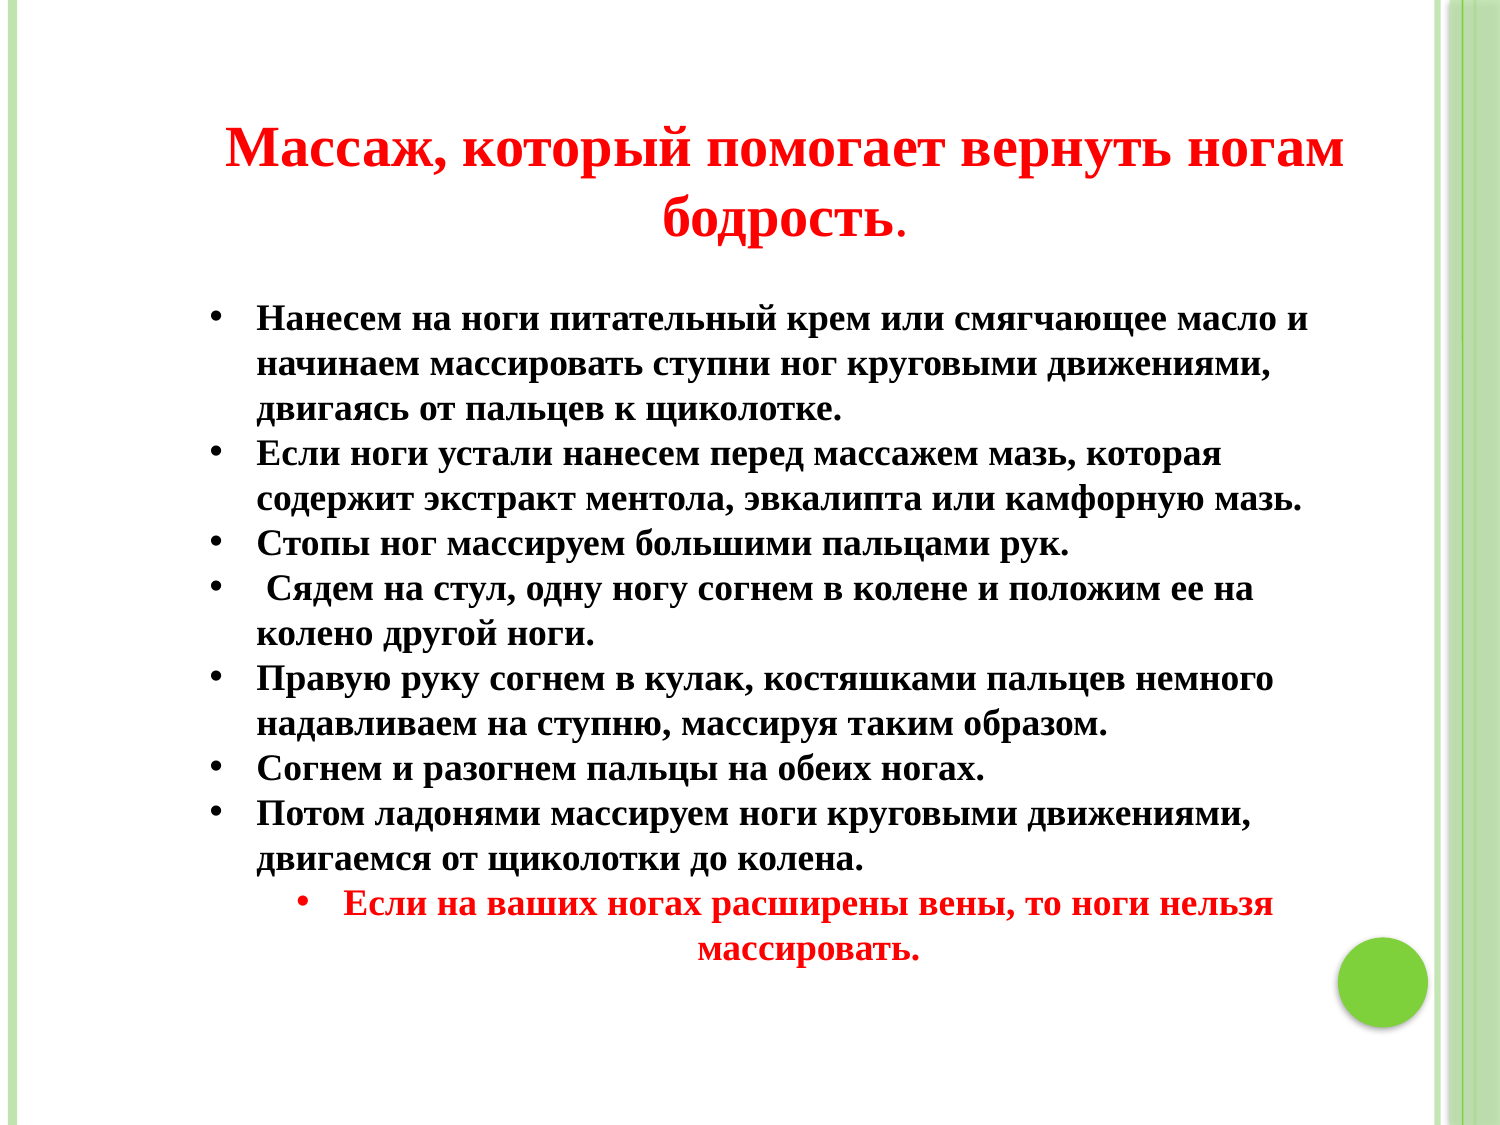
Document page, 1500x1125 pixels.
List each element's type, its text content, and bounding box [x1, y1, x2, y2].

text_box Массаж, который помогает вернуть ногам бодрость. Нанесем на ноги питательный крем или смягчающее масло и начинаем массировать ступни ног круговыми движениями, двигаясь от пальцев к щиколотке. Если ноги устали нанесем перед массажем мазь, которая содержит экстракт ментола, эвкалипта или камфорную мазь. Стопы ног массируем большими пальцами рук. Сядем на стул, одну ногу согнем в колене и положим ее на колено другой ноги. Правую руку согнем в кулак, костяшками пальцев немного надавливаем на ступню, массируя таким образом. Согнем и разогнем пальцы на обеих ногах. Потом ладонями массируем ноги круговыми движениями, двигаемся от щиколотки до колена. Если на ваших ногах расширены вены, то ноги нельзя массировать. [194, 100, 1376, 976]
